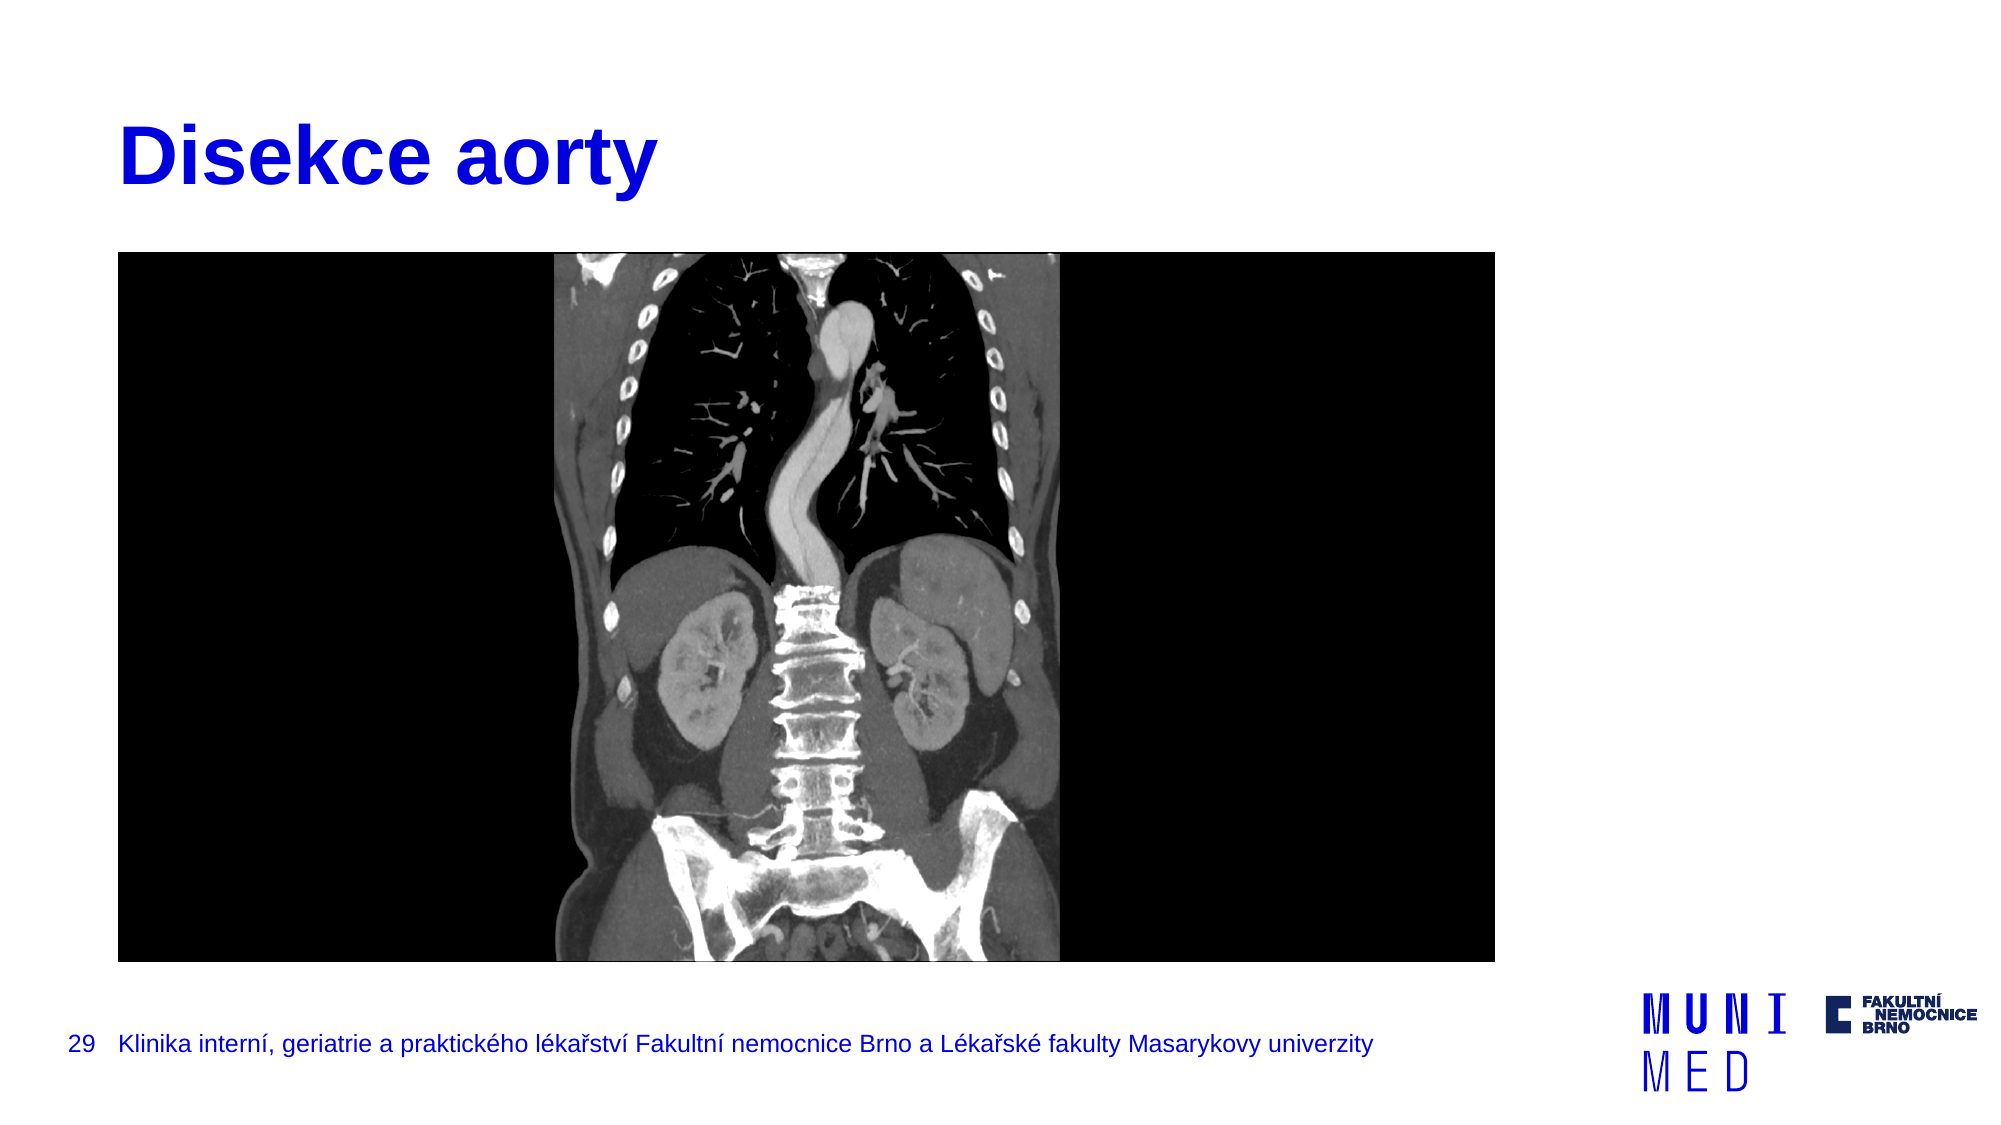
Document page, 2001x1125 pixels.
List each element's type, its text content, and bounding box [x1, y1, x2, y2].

title Disekce aorty [118, 118, 1883, 193]
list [117, 252, 1495, 962]
slide_number 29 [67, 1021, 110, 1063]
footer Klinika interní, geriatrie a praktického lékařství Fakultní nemocnice Brno a Lékařské fakulty Masarykovy univerzity [118, 1021, 1418, 1063]
